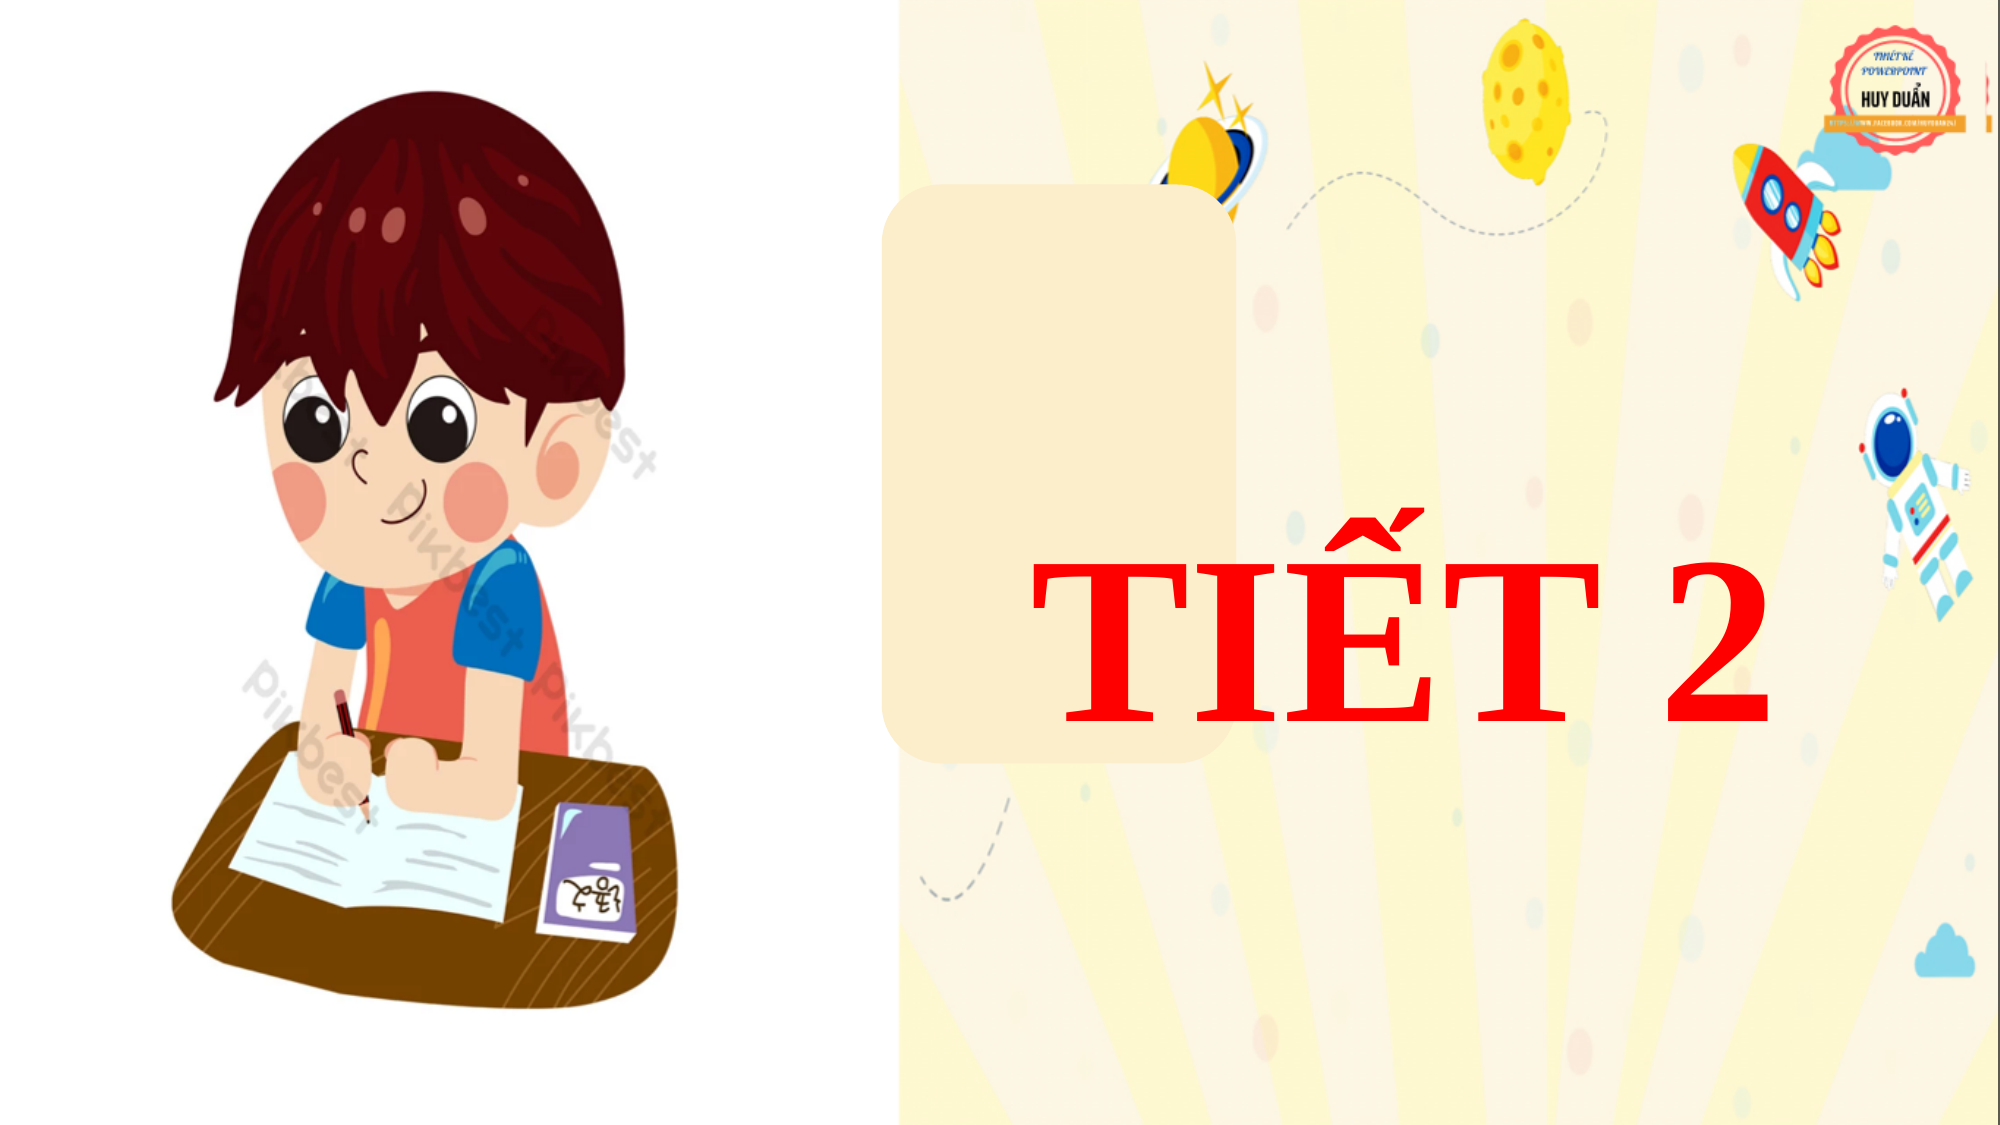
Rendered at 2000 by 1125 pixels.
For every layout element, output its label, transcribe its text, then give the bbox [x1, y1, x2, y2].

text_box [879, 182, 1239, 766]
text_box Tiết 2 [1015, 473, 1794, 777]
picture [0, 0, 2000, 1125]
